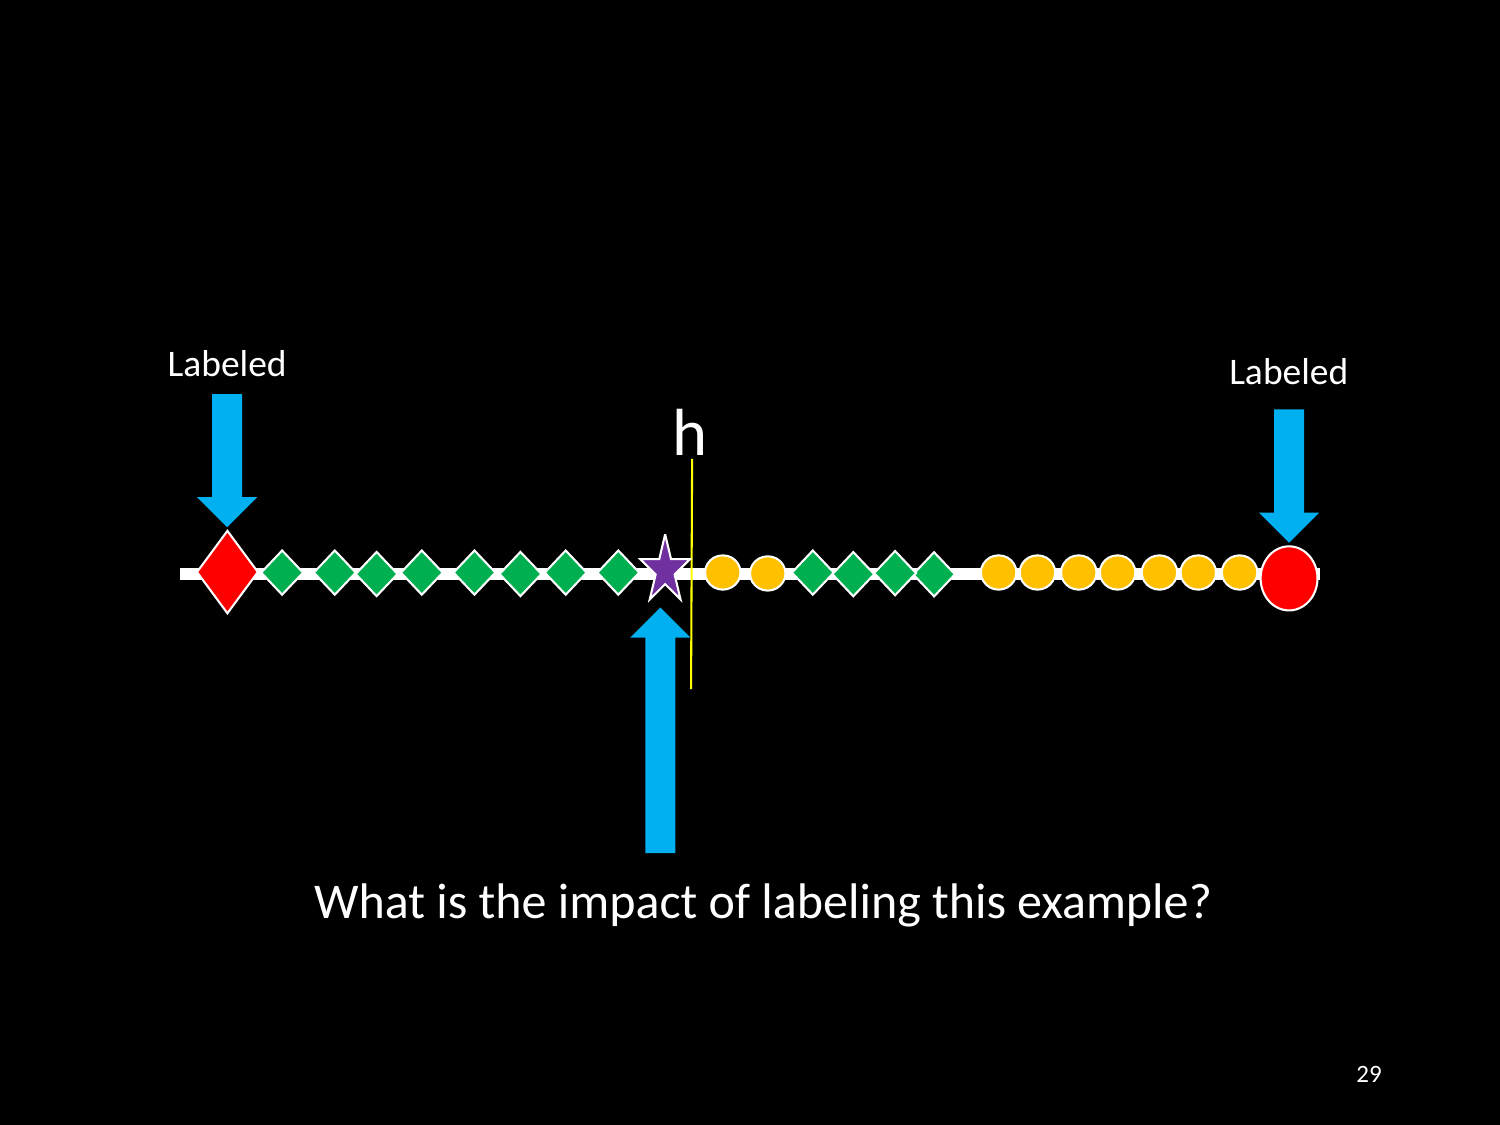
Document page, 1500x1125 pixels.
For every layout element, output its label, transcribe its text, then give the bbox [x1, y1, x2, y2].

text_box Labeled [152, 331, 302, 392]
text_box [1256, 408, 1322, 530]
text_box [693, 530, 1320, 614]
text_box What is the impact of labeling this example? [299, 860, 1228, 936]
text_box [194, 392, 260, 529]
text_box Labeled [1214, 339, 1364, 400]
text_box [180, 530, 691, 614]
slide_number 29 [1059, 1042, 1397, 1103]
text_box [627, 614, 691, 855]
text_box h [657, 380, 723, 476]
